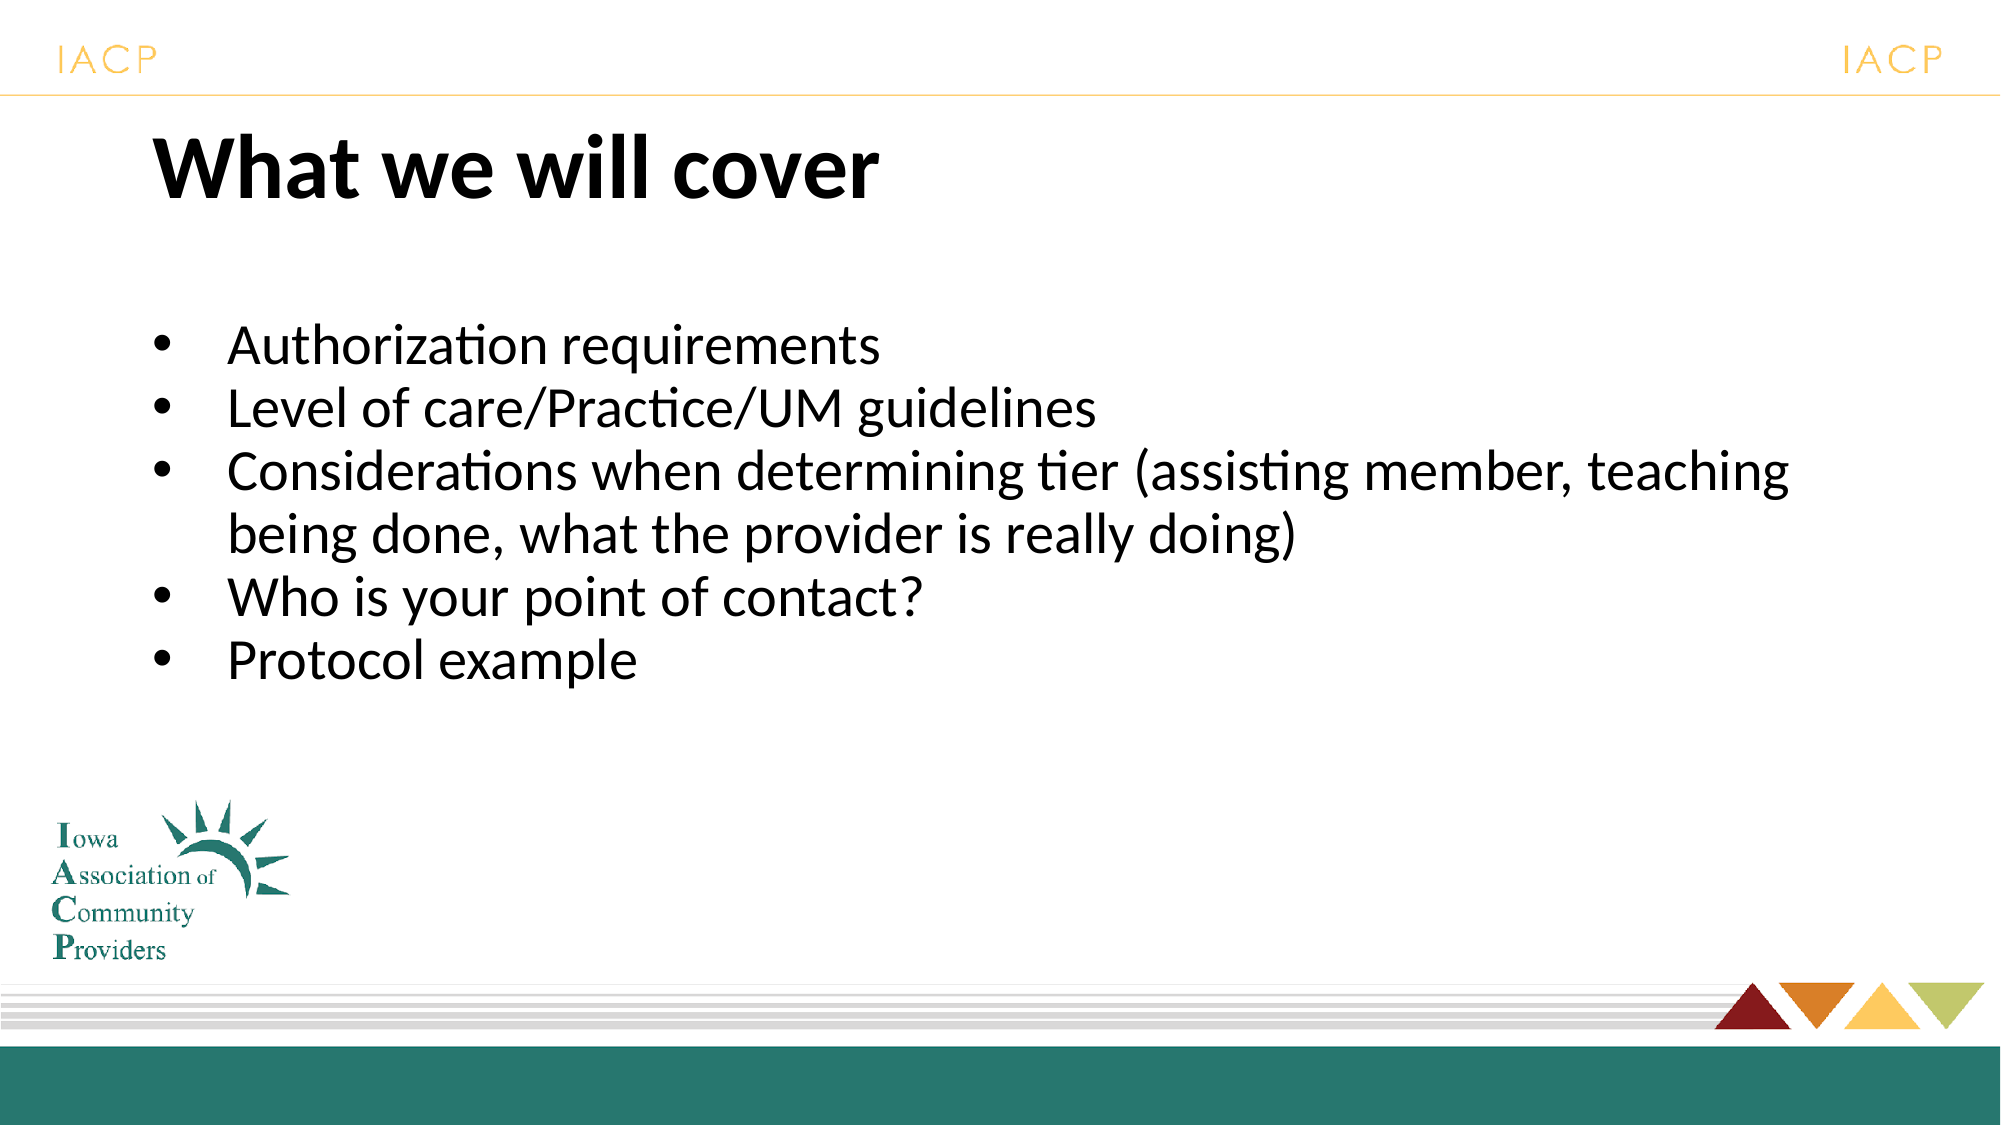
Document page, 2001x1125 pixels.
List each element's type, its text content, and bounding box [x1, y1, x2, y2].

picture [0, 0, 2001, 1125]
list Authorization requirements Level of care/Practice/UM guidelines Considerations when determining tier (assisting member, teaching being done, what the provider is really doing) Who is your point of contact? Protocol example [137, 299, 1863, 1014]
title What we will cover [137, 59, 1863, 278]
